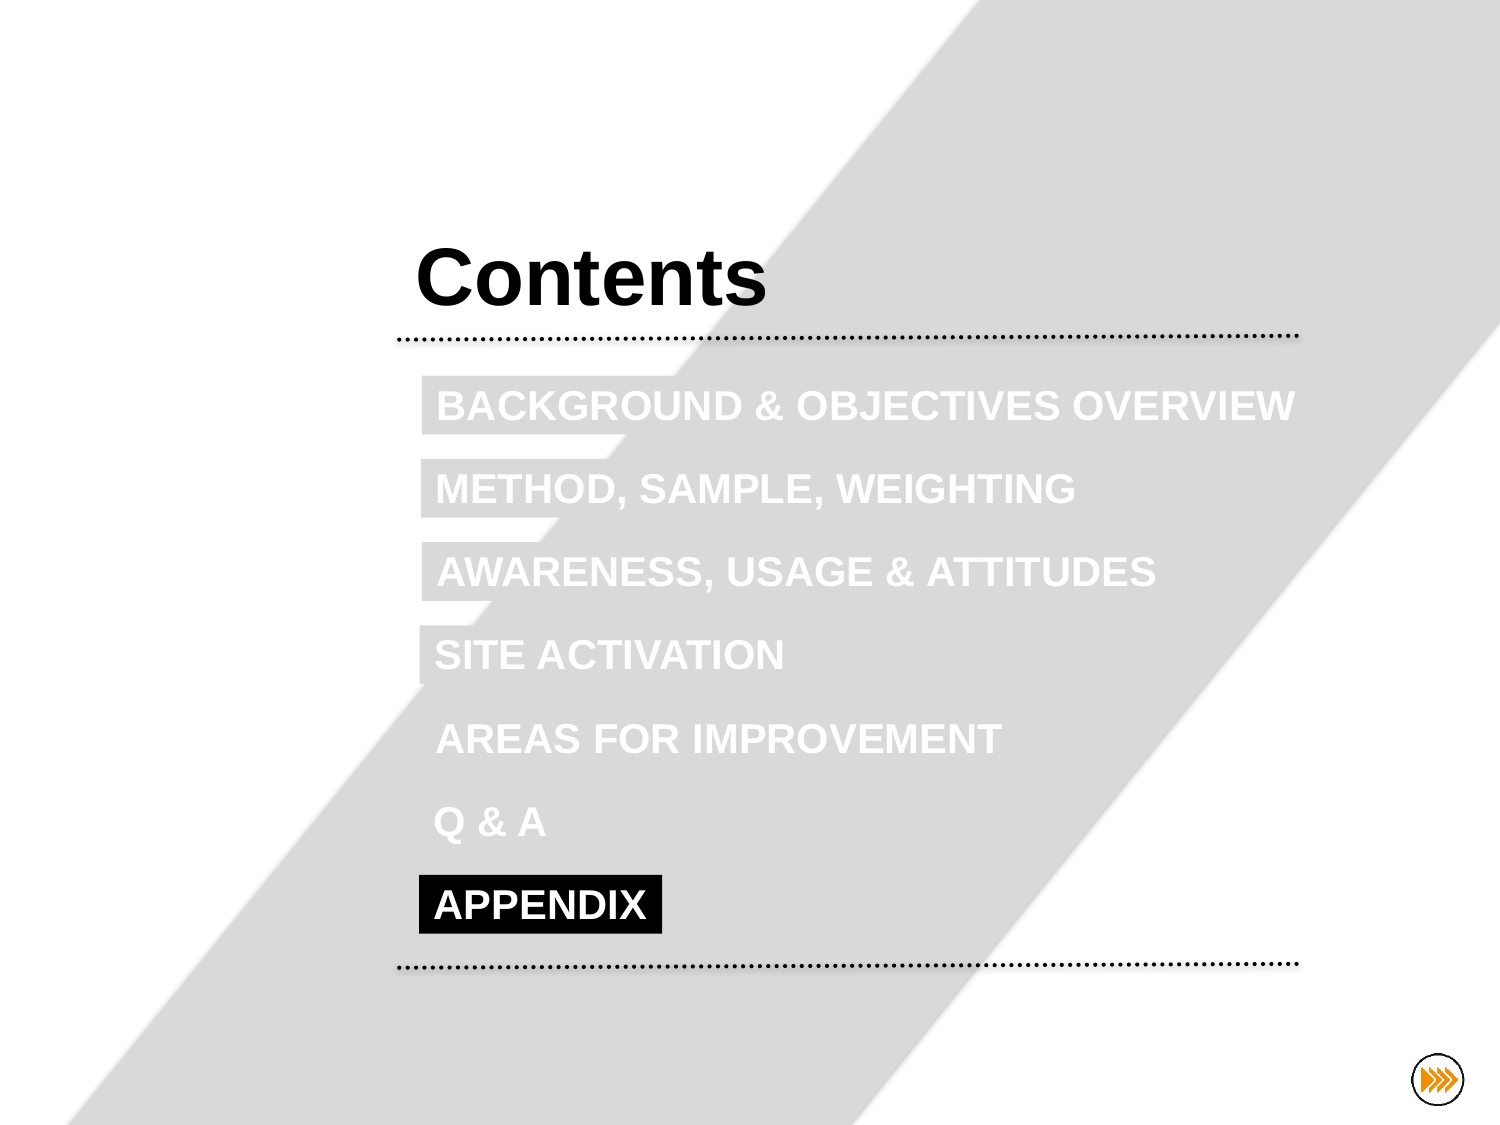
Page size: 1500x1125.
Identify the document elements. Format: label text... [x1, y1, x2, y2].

text_box SITE ACTIVATION [419, 625, 801, 685]
text_box AWARENESS, USAGE & ATTITUDES [421, 542, 1173, 601]
text_box AREAS FOR IMPROVEMENT [420, 708, 1019, 768]
text_box BACKGROUND & OBJECTIVES OVERVIEW [421, 375, 1312, 435]
picture [1411, 1053, 1466, 1106]
text_box METHOD, SAMPLE, WEIGHTING [420, 458, 1093, 518]
text_box Q & A [418, 791, 563, 851]
text_box APPENDIX [419, 874, 663, 934]
